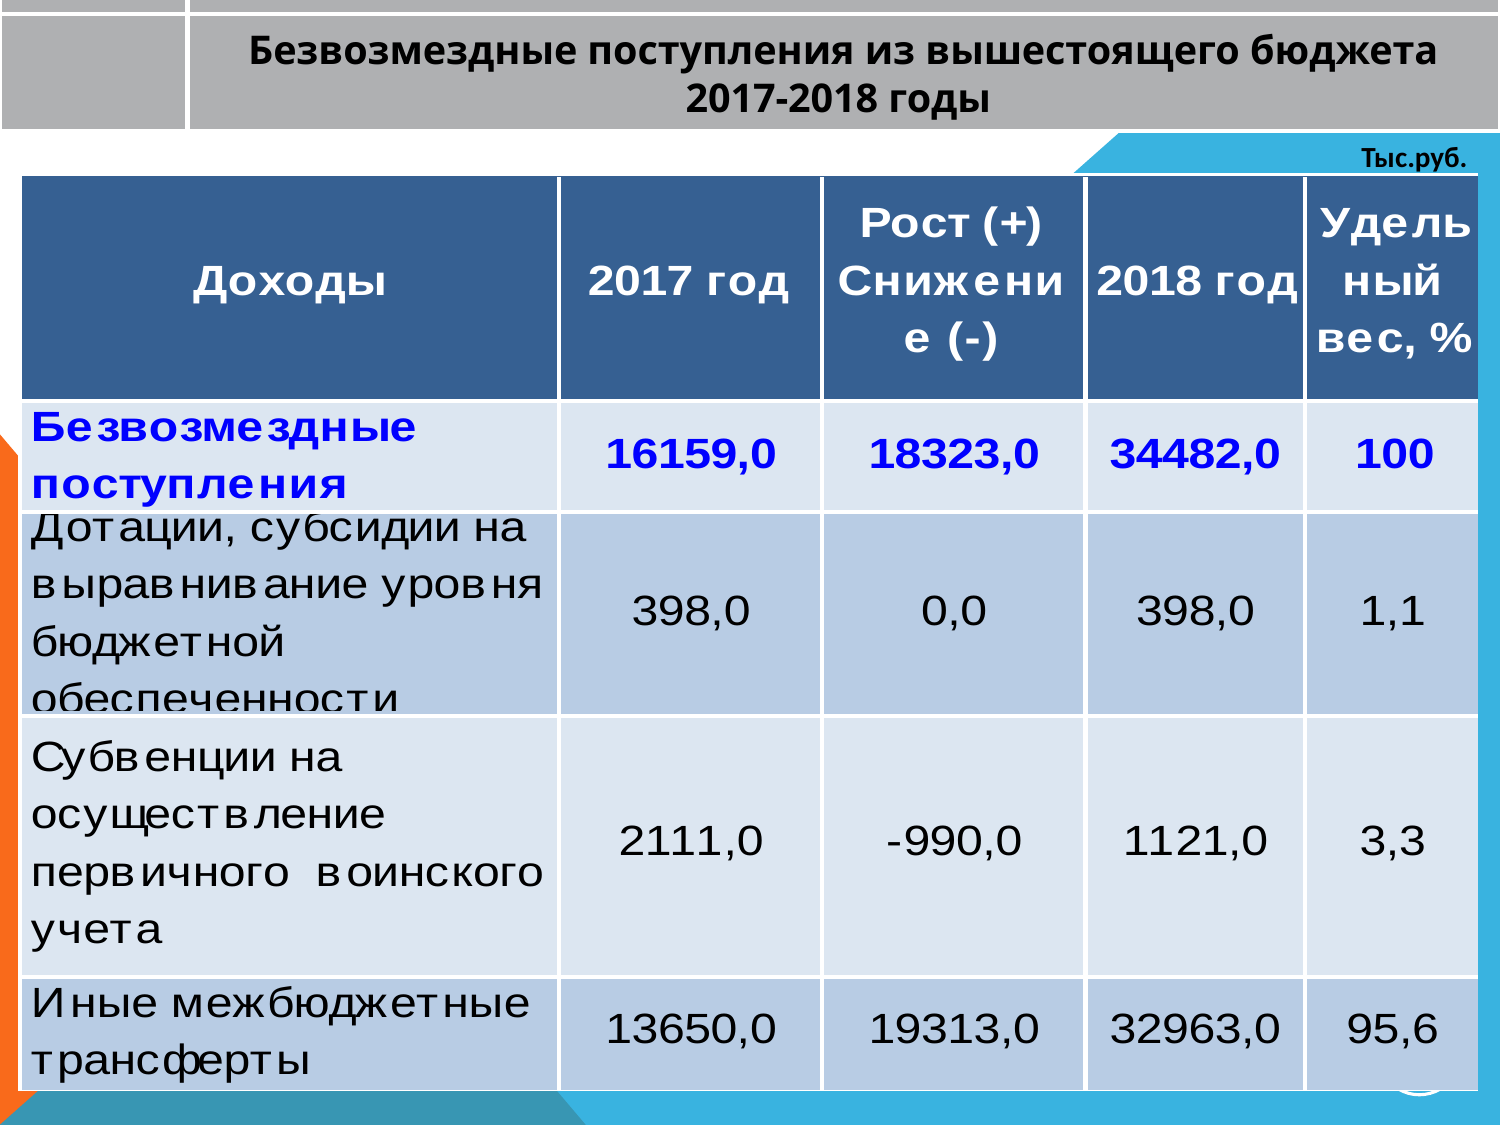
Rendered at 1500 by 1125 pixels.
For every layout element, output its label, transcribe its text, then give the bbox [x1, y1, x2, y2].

text_box Тыс.руб. [1293, 131, 1483, 172]
text_box Безвозмездные поступления из вышестоящего бюджета 2017-2018 годы [0, 0, 1500, 133]
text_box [17, 172, 1483, 1095]
